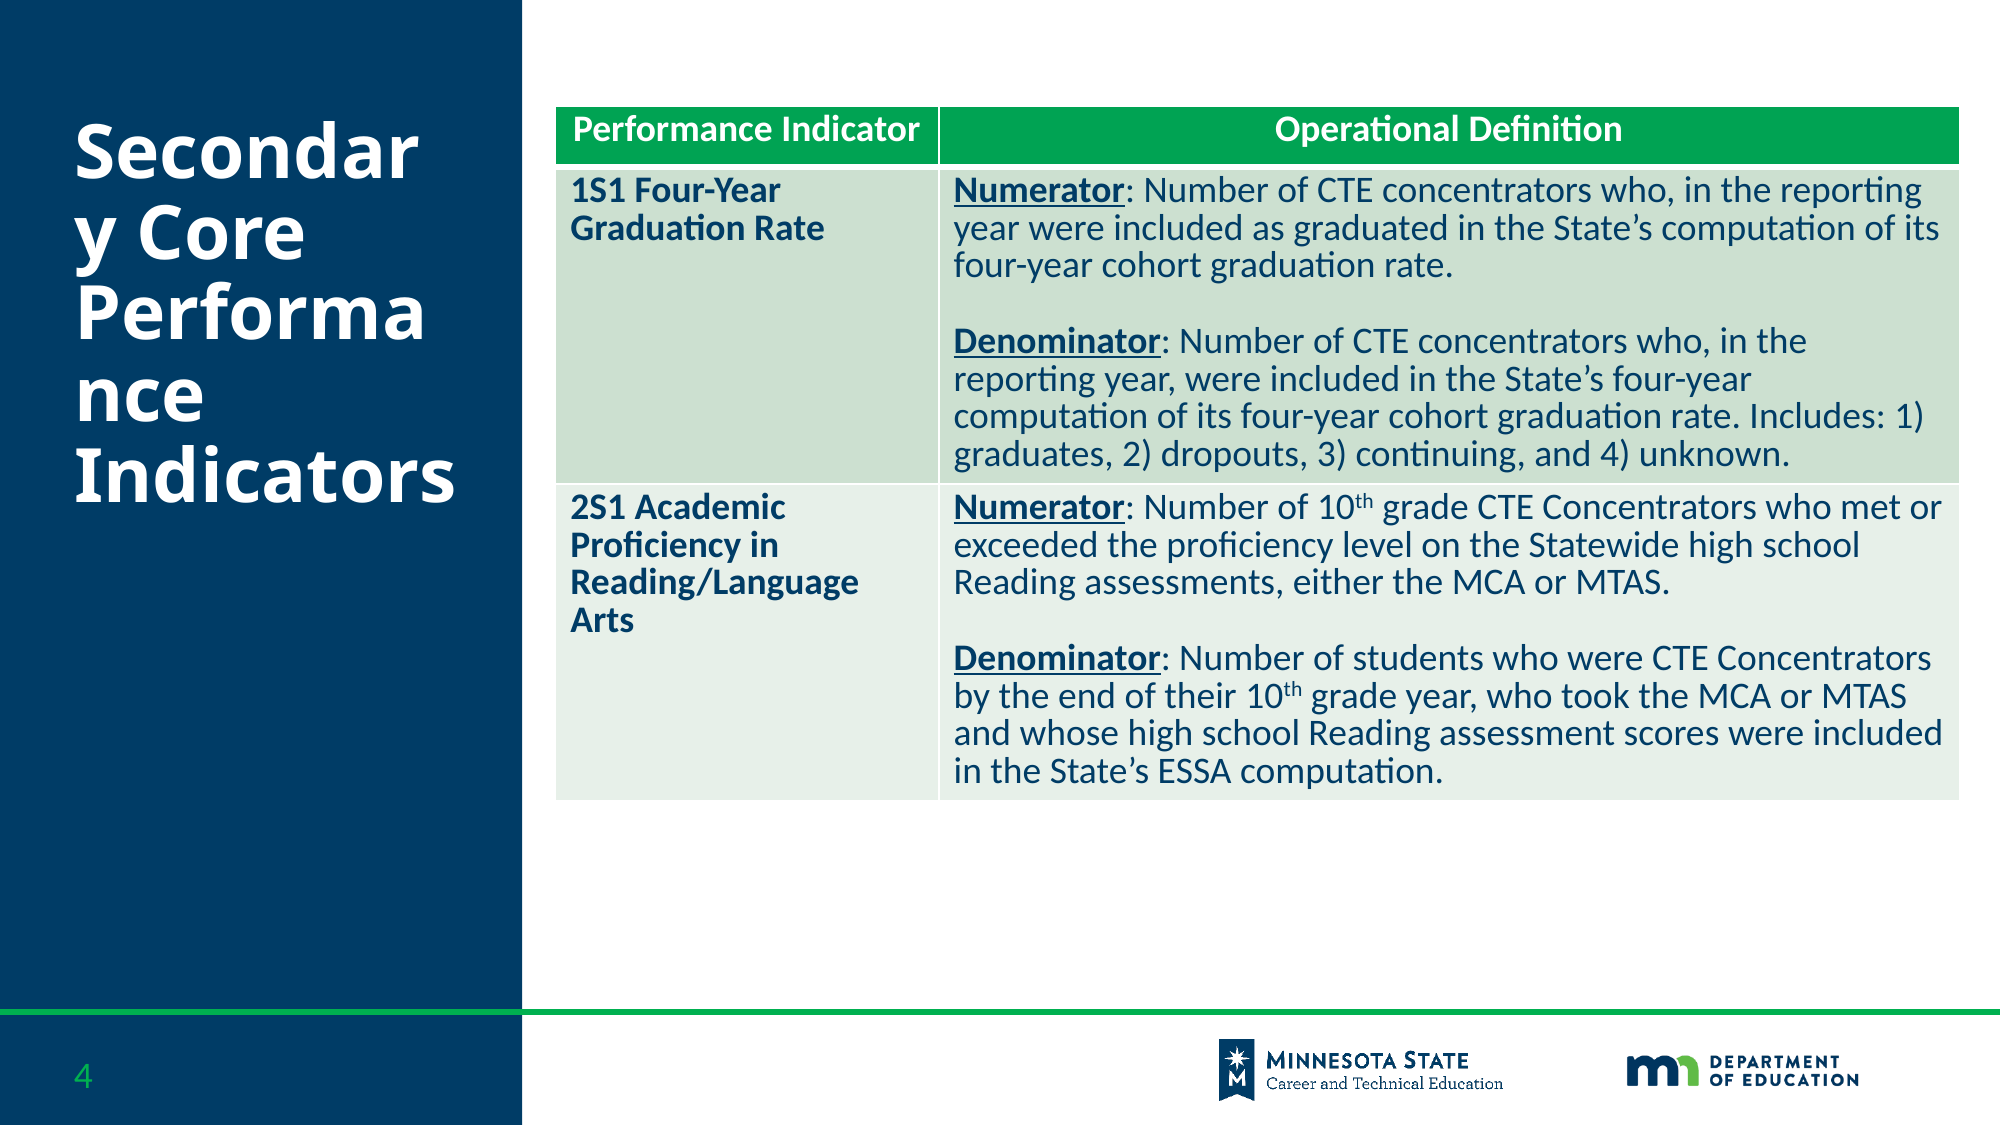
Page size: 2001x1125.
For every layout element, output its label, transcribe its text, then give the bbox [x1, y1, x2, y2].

table_cell Numerator: Number of CTE concentrators who, in the reporting year were included as graduated in the State’s computation of its four-year cohort graduation rate. Denominator: Number of CTE concentrators who, in the reporting year, were included in the State’s four-year computation of its four-year cohort graduation rate. Includes: 1) graduates, 2) dropouts, 3) continuing, and 4) unknown. [940, 170, 1959, 483]
table_header Performance Indicator [556, 107, 938, 164]
picture [1612, 1040, 1873, 1101]
slide_number 4 [59, 1043, 384, 1104]
title Secondary Core Performance Indicators [59, 105, 474, 532]
table_cell Numerator: Number of 10th grade CTE Concentrators who met or exceeded the proficiency level on the Statewide high school Reading assessments, either the MCA or MTAS. Denominator: Number of students who were CTE Concentrators by the end of their 10th grade year, who took the MCA or MTAS and whose high school Reading assessment scores were included in the State’s ESSA computation. [940, 485, 1959, 800]
picture [1219, 1039, 1503, 1101]
table_cell 2S1 Academic Proficiency in Reading/Language Arts [556, 485, 938, 800]
table_header Operational Definition [940, 107, 1959, 164]
table_cell 1S1 Four-Year Graduation Rate [556, 170, 938, 483]
